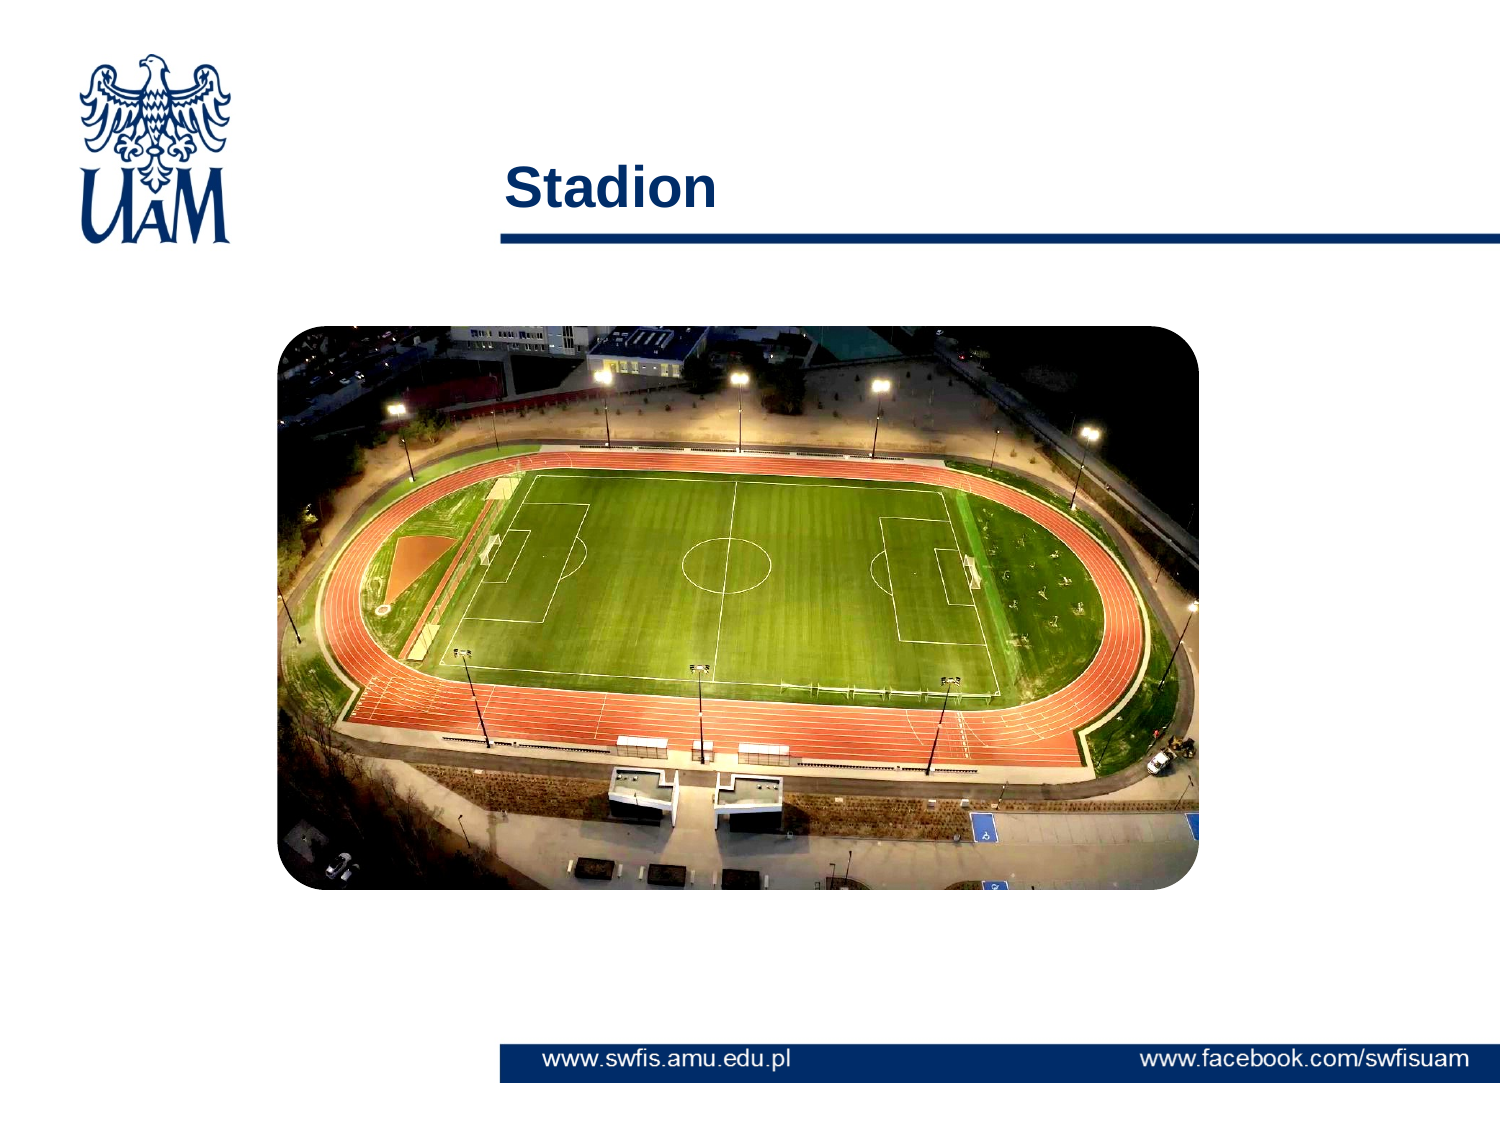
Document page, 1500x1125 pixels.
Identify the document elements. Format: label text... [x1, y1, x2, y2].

picture [79, 54, 1500, 1088]
list [64, 278, 1436, 1024]
picture [277, 325, 1200, 891]
title Stadion [490, 66, 1425, 233]
